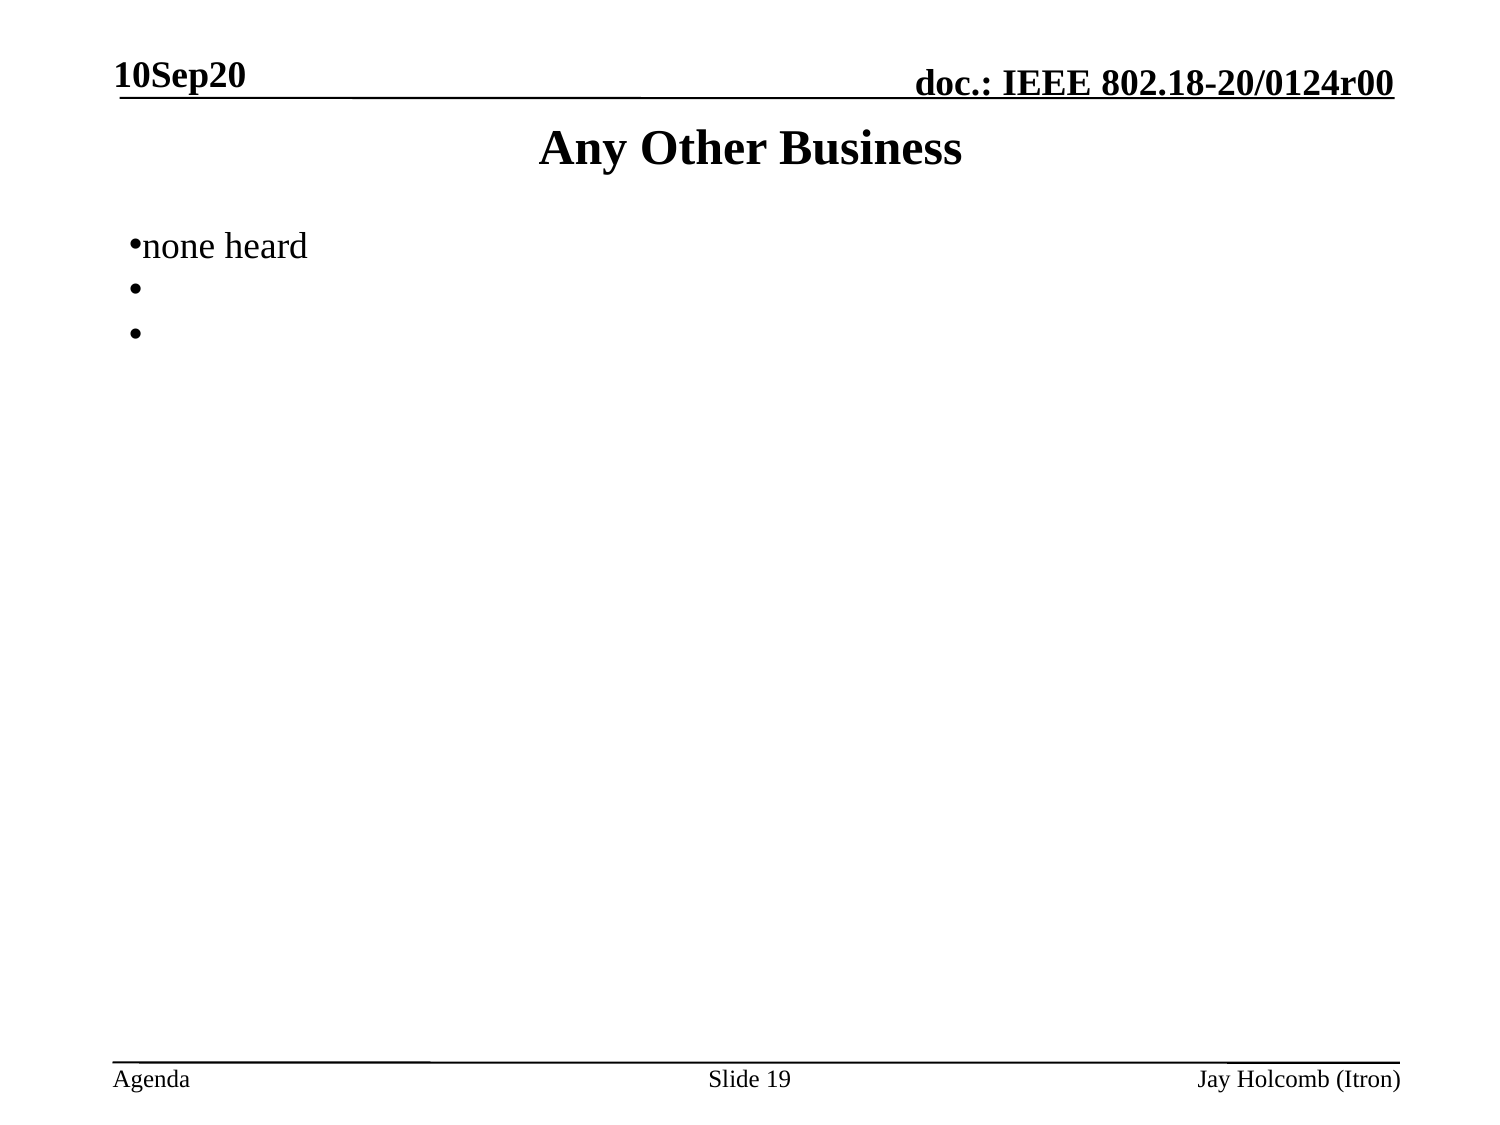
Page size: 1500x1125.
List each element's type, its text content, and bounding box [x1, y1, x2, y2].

footer Jay Holcomb (Itron) [878, 1061, 1402, 1093]
title Any Other Business [113, 101, 1389, 187]
list none heard [113, 187, 1402, 1063]
slide_number Slide 19 [699, 1061, 800, 1123]
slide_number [113, 62, 463, 96]
